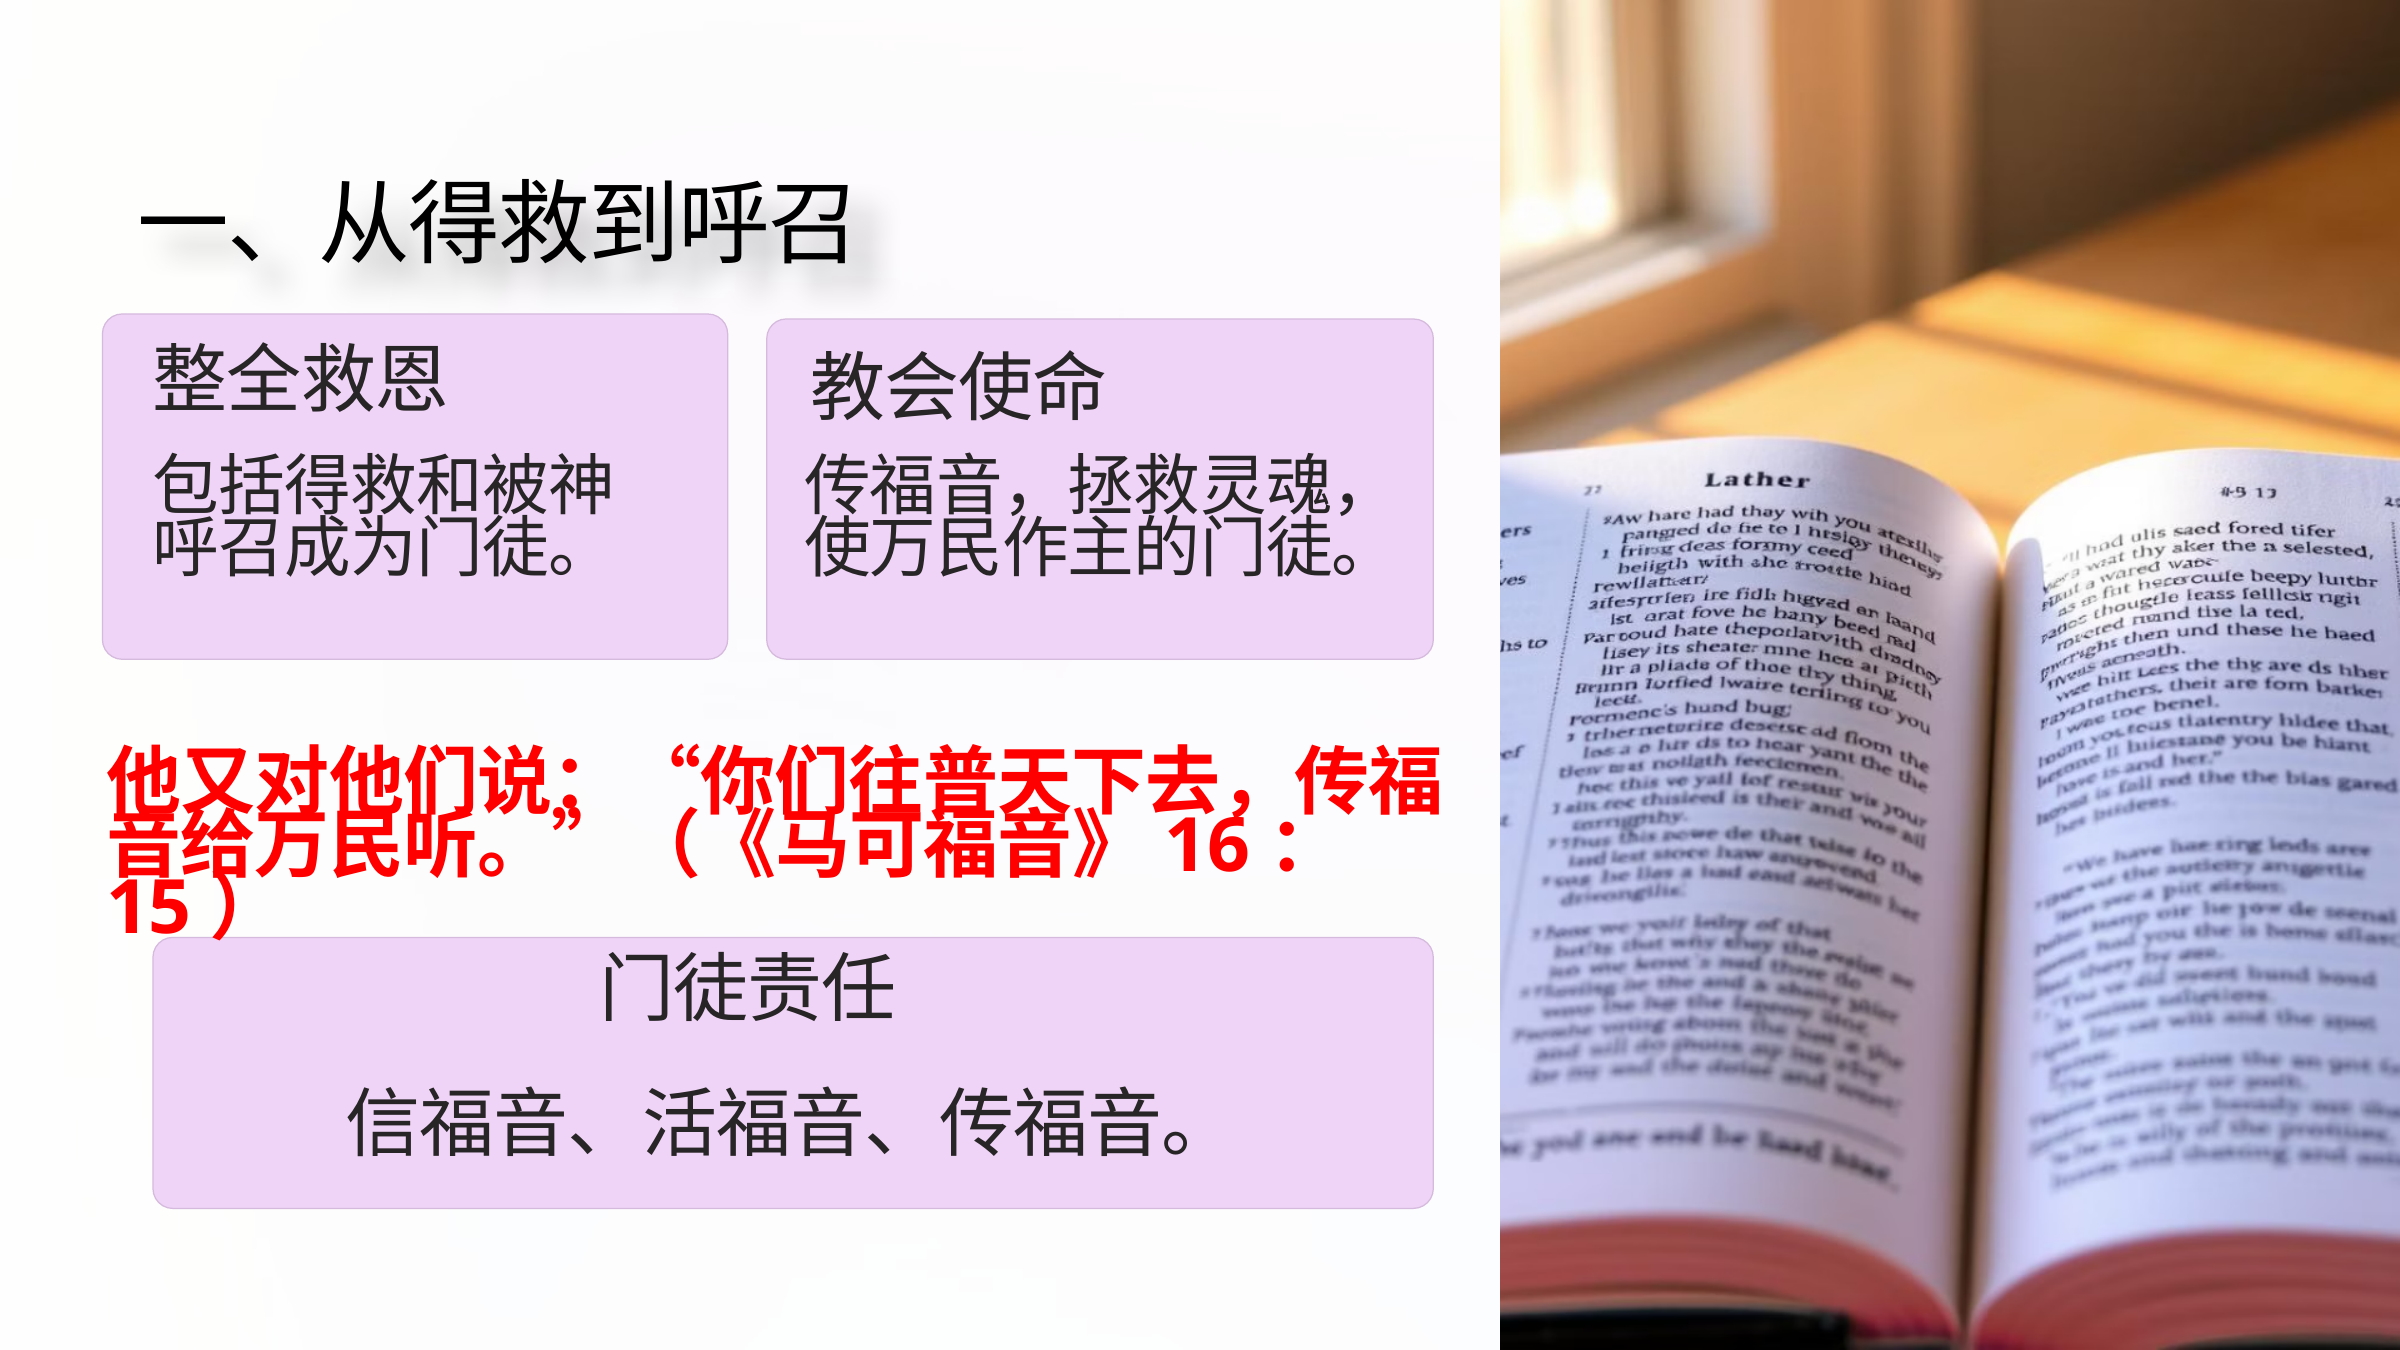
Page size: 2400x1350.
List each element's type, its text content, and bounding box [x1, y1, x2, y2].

text_box 传福音，拯救灵魂，使万民作主的门徒。 [804, 460, 1418, 586]
text_box 一、从得救到呼召 [137, 159, 1062, 276]
picture [1499, 0, 2400, 1350]
text_box 信福音、活福音、传福音。 [345, 1103, 1220, 1167]
text_box 包括得救和被神呼召成为门徒。 [152, 460, 665, 586]
text_box 整全救恩 [152, 364, 640, 422]
text_box [102, 313, 728, 660]
text_box [766, 318, 1434, 660]
text_box 他又对他们说：“你们往普天下去，传福音给万民听。”（《马可福音》16：15） [106, 761, 1459, 910]
text_box 教会使命 [810, 372, 1273, 431]
text_box 门徒责任 [599, 973, 1062, 1031]
text_box [152, 937, 1434, 1209]
